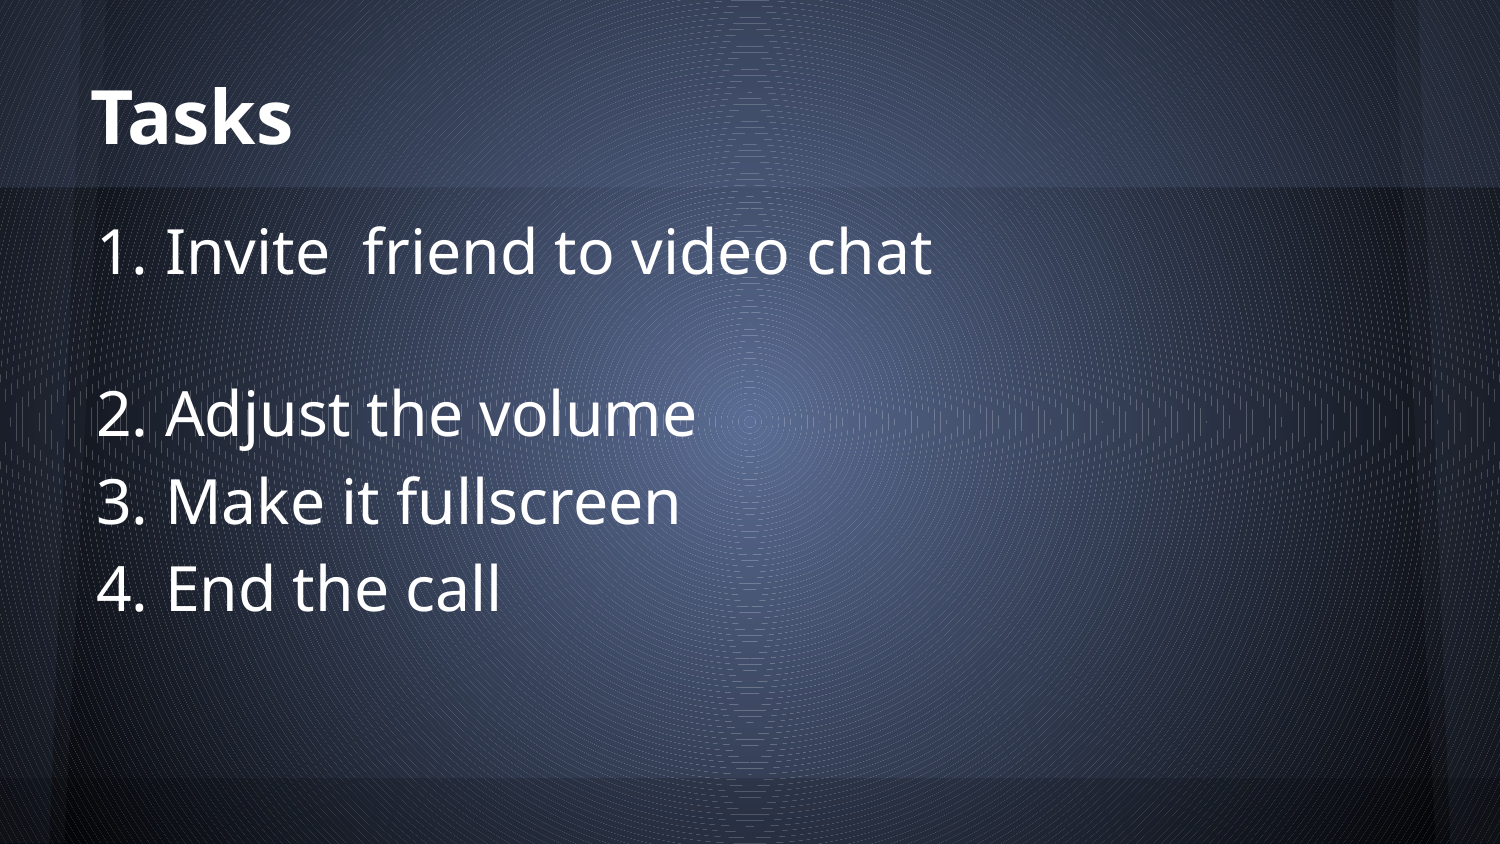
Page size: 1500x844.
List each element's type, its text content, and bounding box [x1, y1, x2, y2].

title Tasks [75, 33, 1425, 175]
list Invite friend to video chat Adjust the volume Make it fullscreen End the call [75, 196, 1425, 808]
